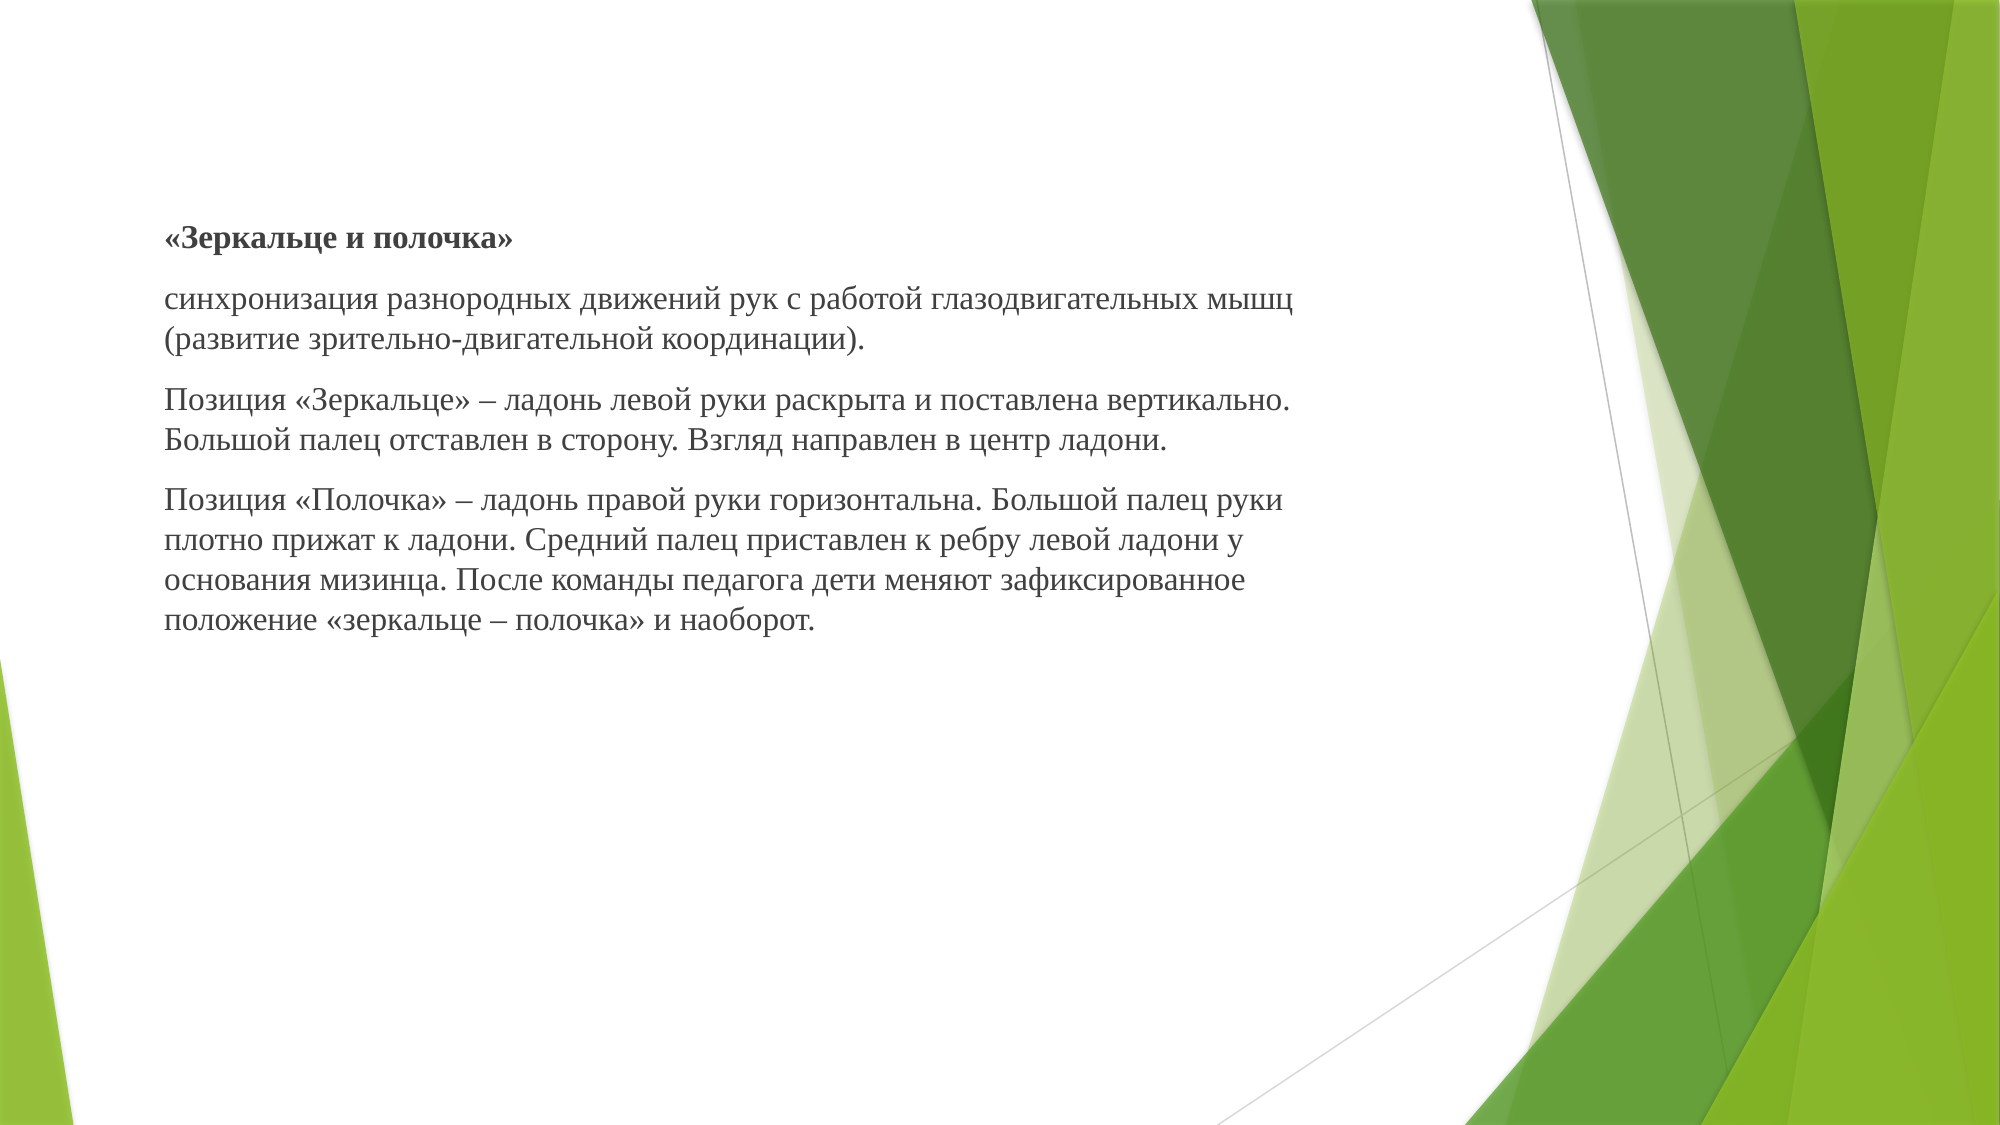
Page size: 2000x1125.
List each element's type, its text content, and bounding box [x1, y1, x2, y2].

list «Зеркальце и полочка» синхронизация разнородных движений рук с работой глазодвигательных мышц (развитие зрительно-двигательной координации). Позиция «Зеркальце» – ладонь левой руки раскрыта и поставлена вертикально. Большой палец отставлен в сторону. Взгляд направлен в центр ладони. Позиция «Полочка» – ладонь правой руки горизонтальна. Большой палец руки плотно прижат к ладони. Средний палец приставлен к ребру левой ладони у основания мизинца. После команды педагога дети меняют зафиксированное положение «зеркальце – полочка» и наоборот. [149, 208, 1343, 751]
